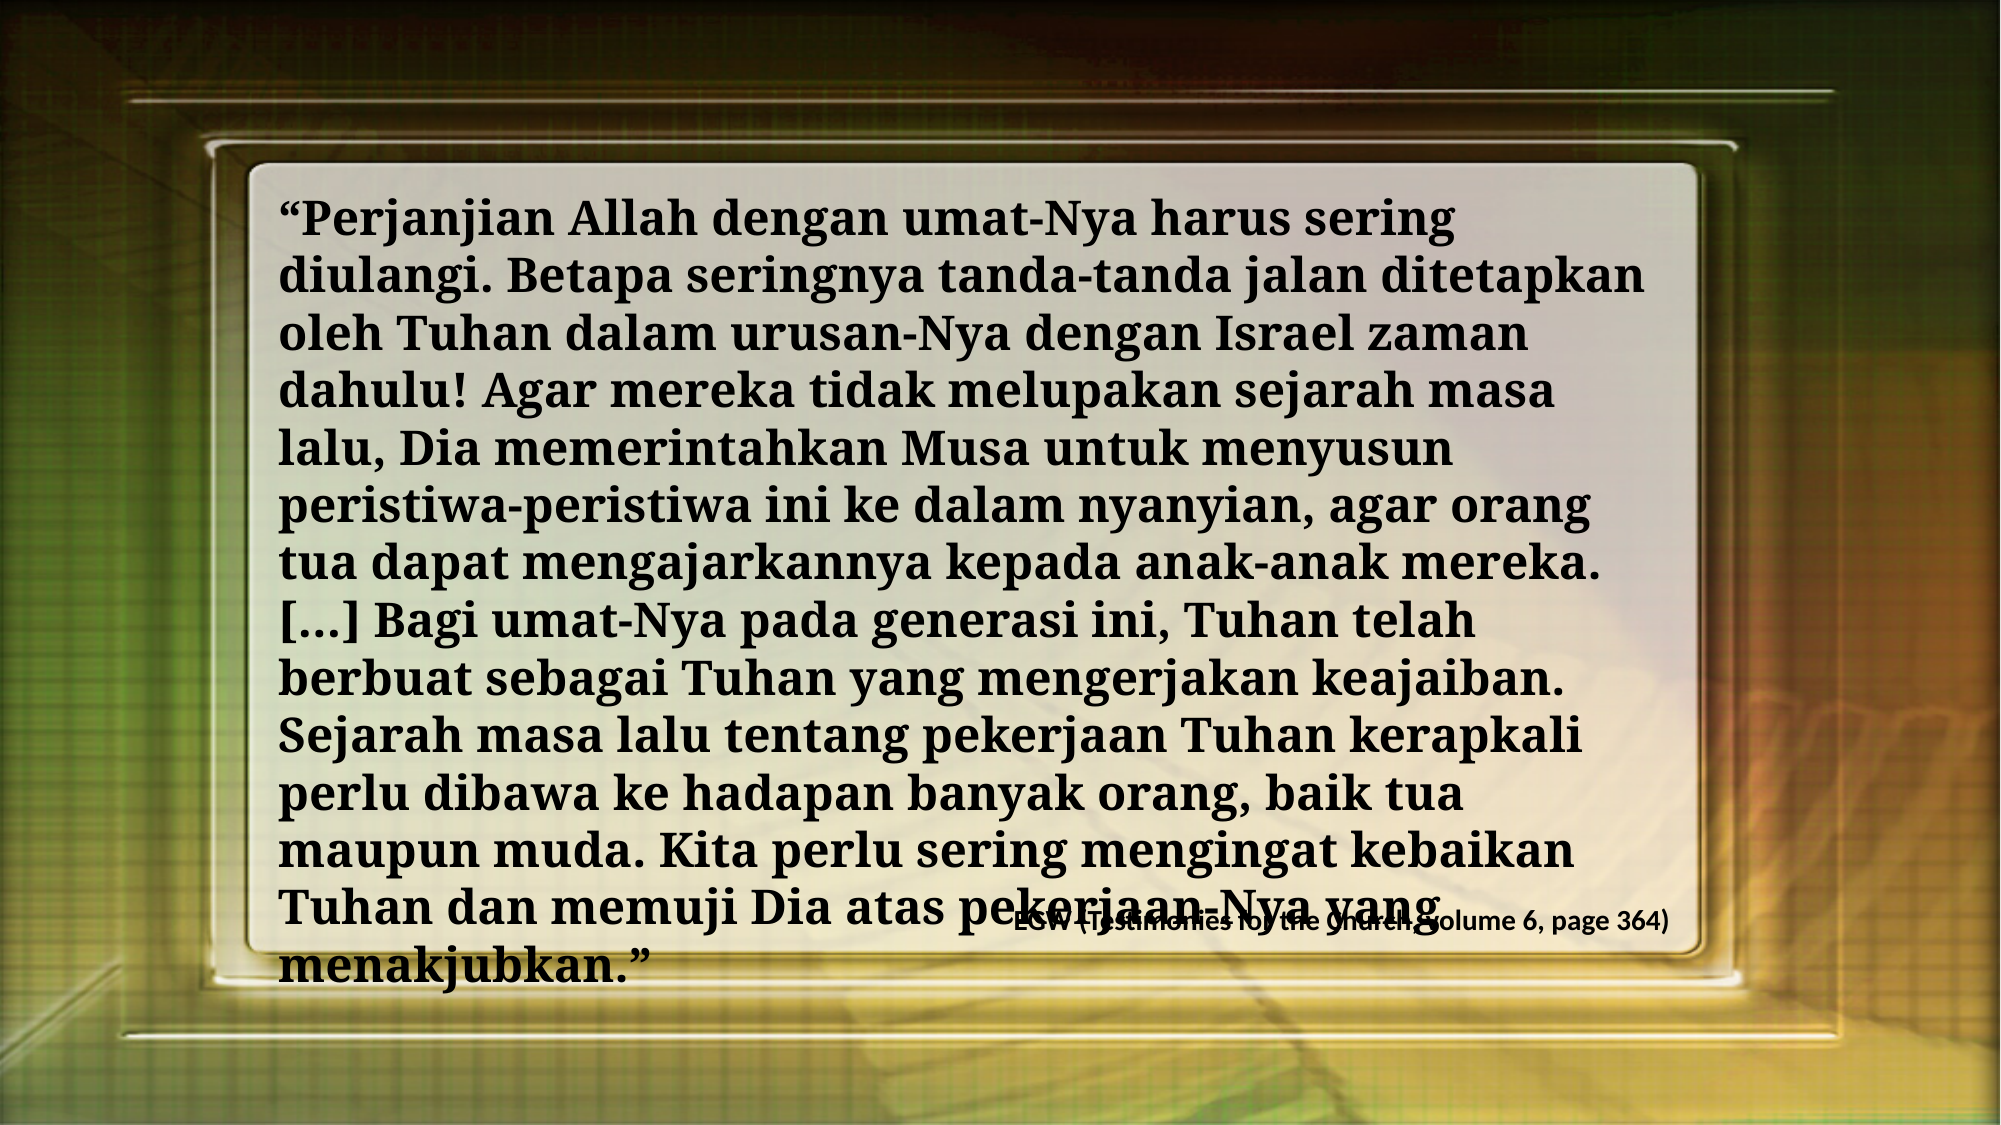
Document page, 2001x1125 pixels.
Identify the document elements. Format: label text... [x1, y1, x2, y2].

text_box EGW (Testimonies for the Church, volume 6, page 364) [998, 894, 1685, 944]
picture [0, 0, 2001, 1125]
text_box “Perjanjian Allah dengan umat-Nya harus sering diulangi. Betapa seringnya tanda-tanda jalan ditetapkan oleh Tuhan dalam urusan-Nya dengan Israel zaman dahulu! Agar mereka tidak melupakan sejarah masa lalu, Dia memerintahkan Musa untuk menyusun peristiwa-peristiwa ini ke dalam nyanyian, agar orang tua dapat mengajarkannya kepada anak-anak mereka. […] Bagi umat-Nya pada generasi ini, Tuhan telah berbuat sebagai Tuhan yang mengerjakan keajaiban. Sejarah masa lalu tentang pekerjaan Tuhan kerapkali perlu dibawa ke hadapan banyak orang, baik tua maupun muda. Kita perlu sering mengingat kebaikan Tuhan dan memuji Dia atas pekerjaan-Nya yang menakjubkan.” [263, 180, 1676, 1000]
